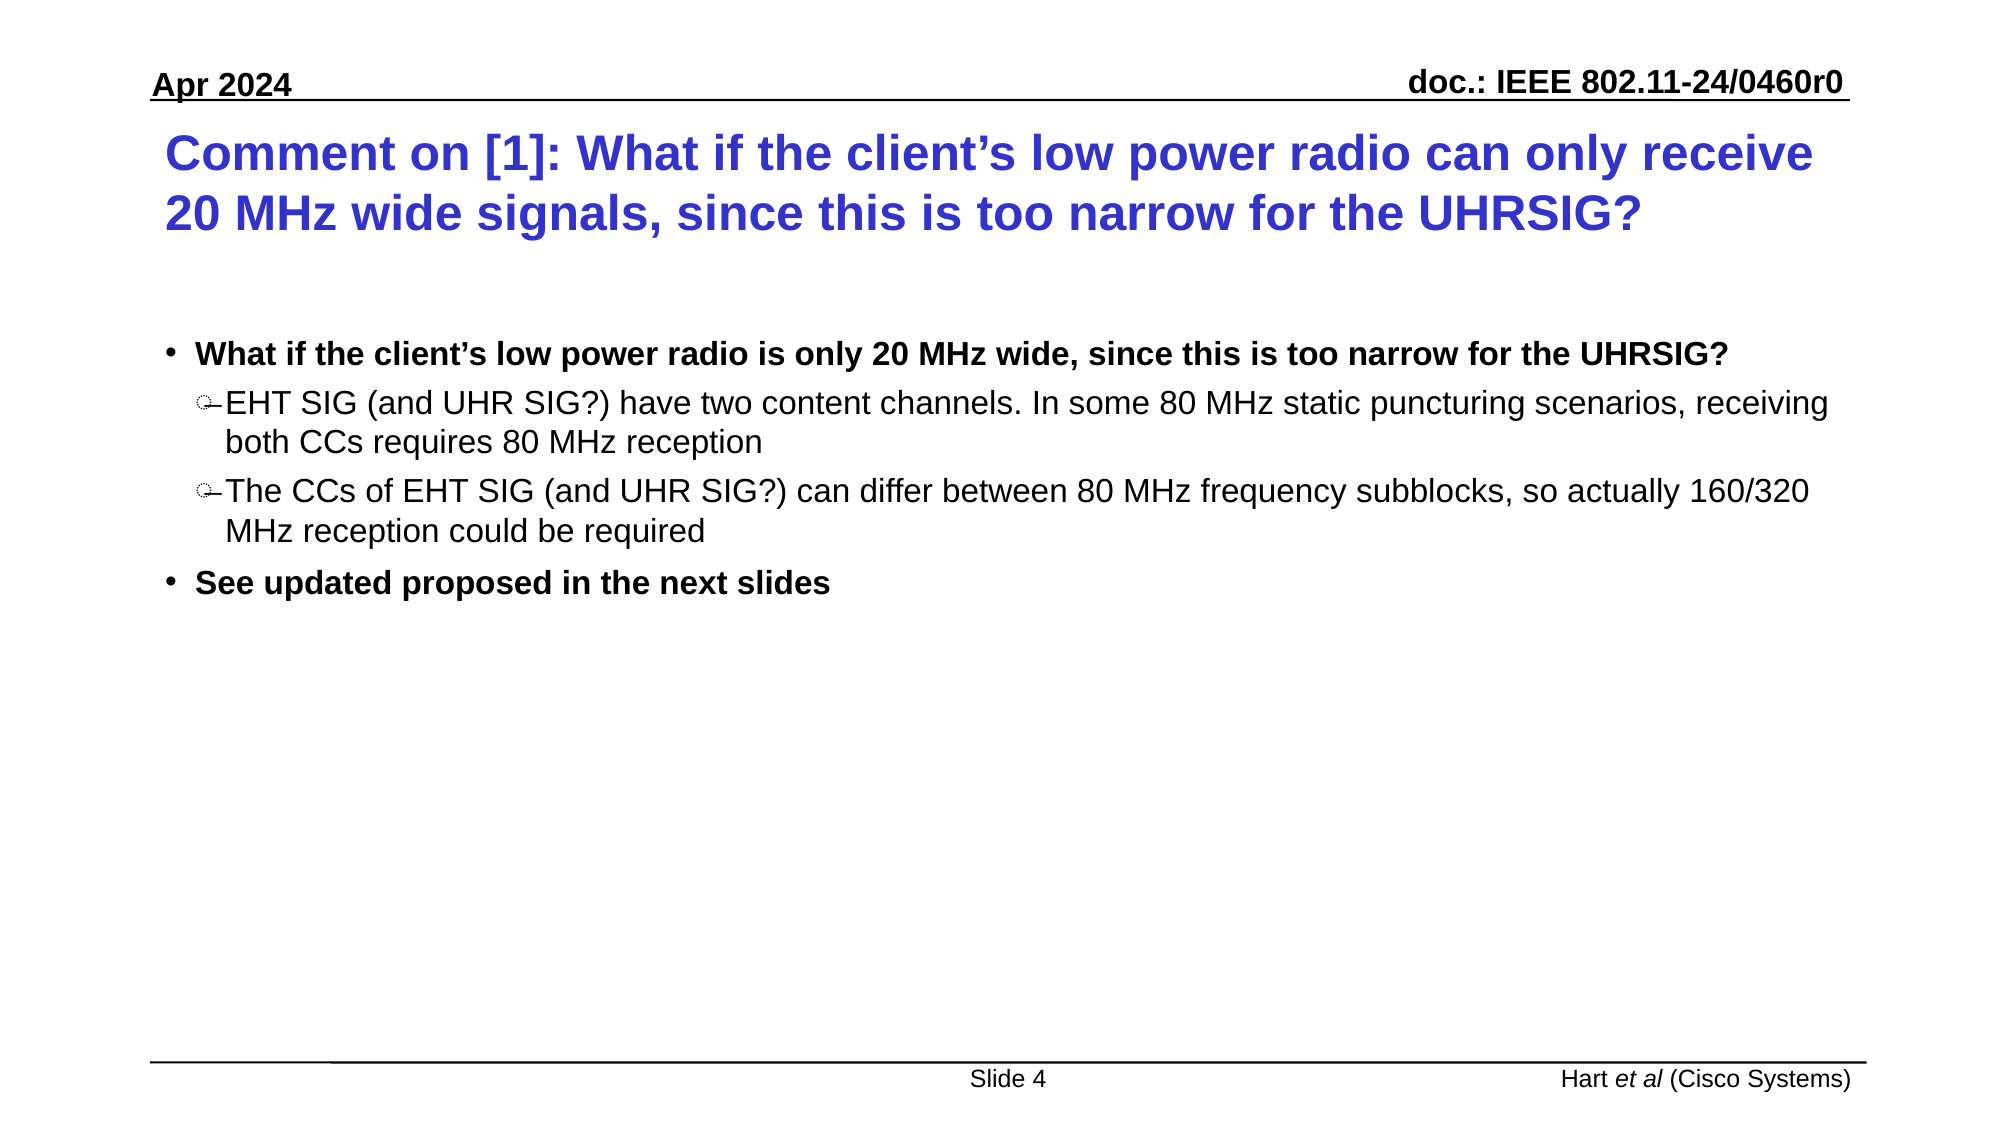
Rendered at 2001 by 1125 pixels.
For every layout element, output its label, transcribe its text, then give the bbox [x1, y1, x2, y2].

slide_number Slide 4 [961, 1061, 1056, 1093]
footer Hart et al (Cisco Systems) [1233, 1062, 1867, 1093]
title Comment on [1]: What if the client’s low power radio can only receive 20 MHz wide signals, since this is too narrow for the UHRSIG? [150, 112, 1850, 288]
list What if the client’s low power radio is only 20 MHz wide, since this is too narrow for the UHRSIG? EHT SIG (and UHR SIG?) have two content channels. In some 80 MHz static puncturing scenarios, receiving both CCs requires 80 MHz reception The CCs of EHT SIG (and UHR SIG?) can differ between 80 MHz frequency subblocks, so actually 160/320 MHz reception could be required See updated proposed in the next slides [150, 324, 1850, 1000]
